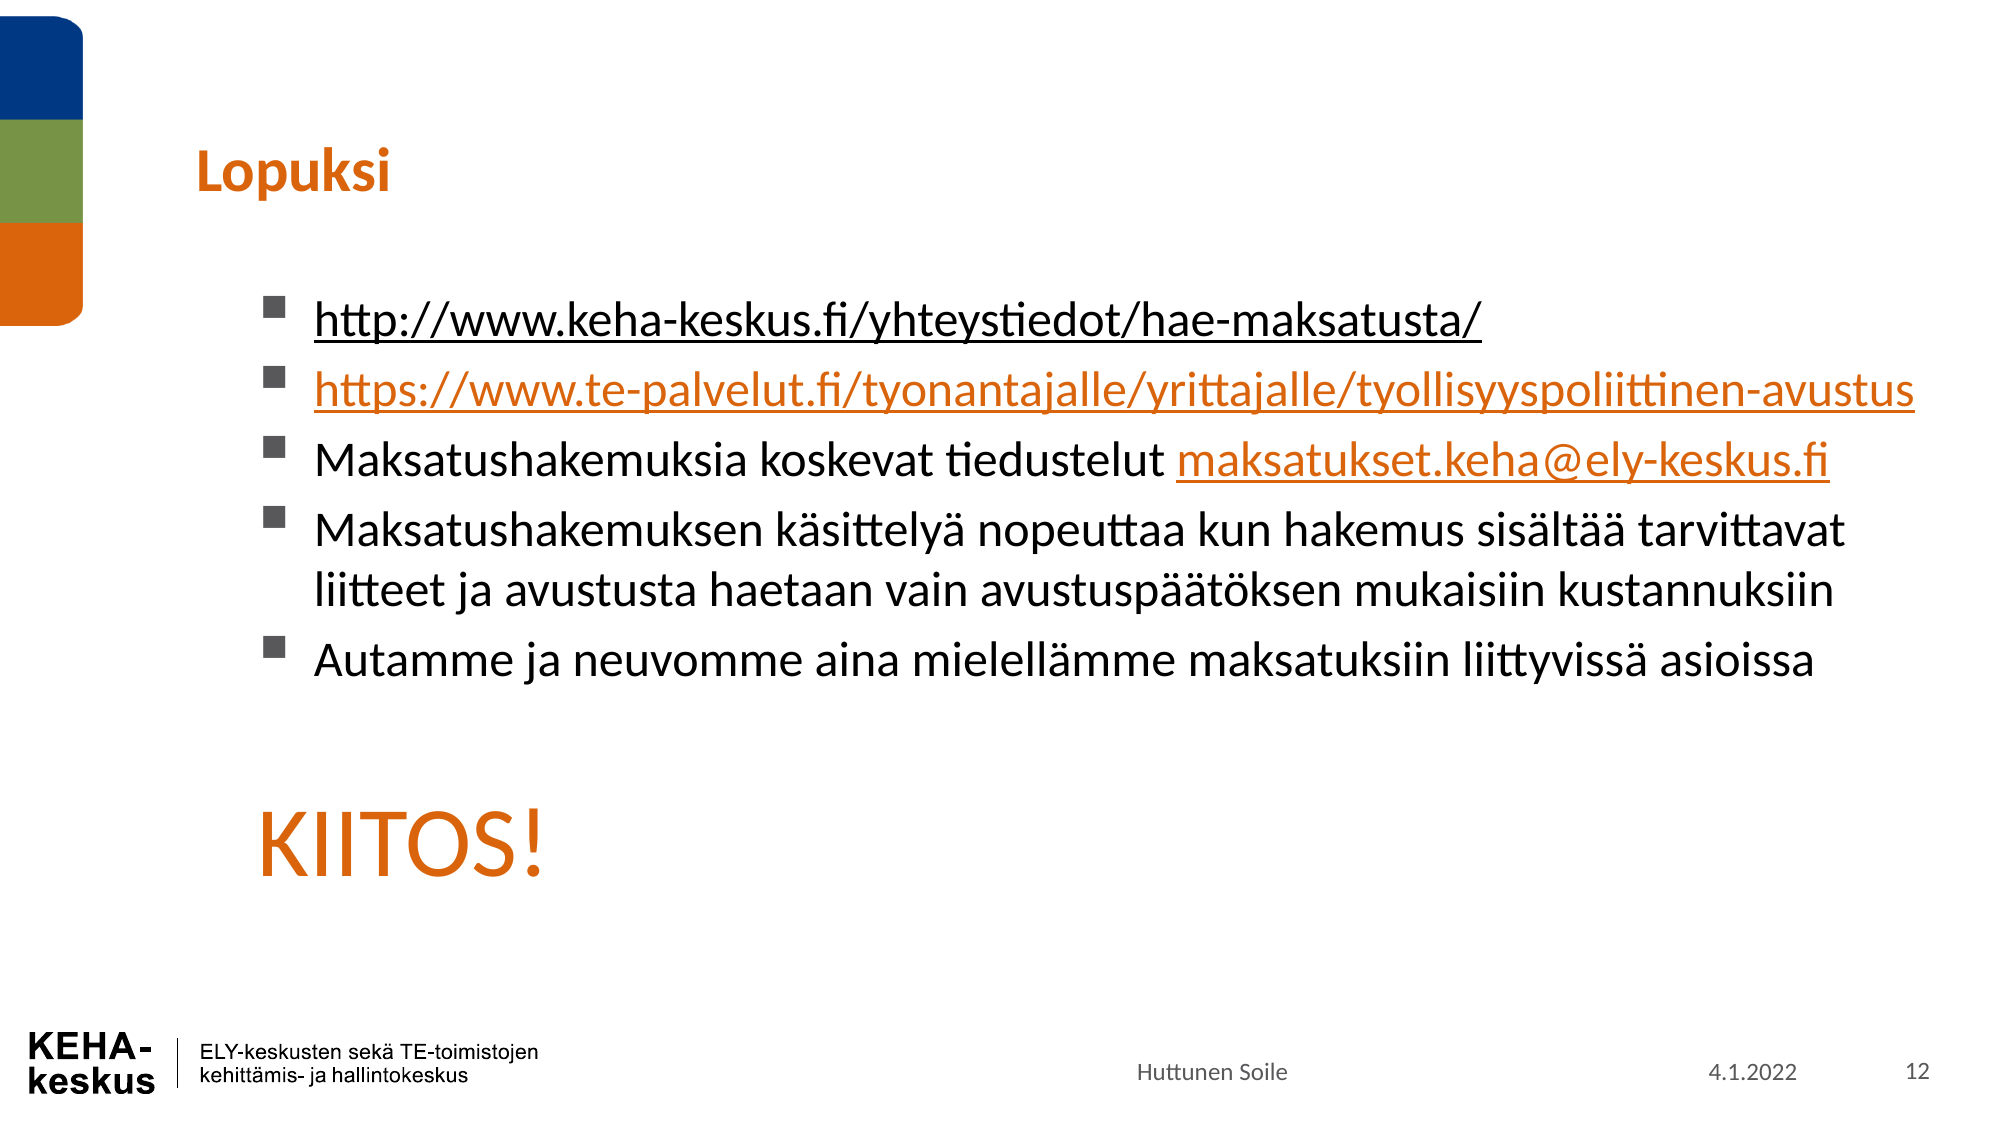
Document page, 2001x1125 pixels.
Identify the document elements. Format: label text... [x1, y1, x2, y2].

list http://www.keha-keskus.fi/yhteystiedot/hae-maksatusta/ https://www.te-palvelut.fi/tyonantajalle/yrittajalle/tyollisyyspoliittinen-avustus Maksatushakemuksia koskevat tiedustelut maksatukset.keha@ely-keskus.fi Maksatushakemuksen käsittelyä nopeuttaa kun hakemus sisältää tarvittavat liitteet ja avustusta haetaan vain avustuspäätöksen mukaisiin kustannuksiin Autamme ja neuvomme aina mielellämme maksatuksiin liittyvissä asioissa KIITOS! [242, 278, 1945, 988]
footer Huttunen Soile [795, 1046, 1630, 1094]
picture [0, 16, 83, 326]
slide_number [1645, 1046, 1861, 1095]
title Lopuksi [181, 113, 1945, 220]
